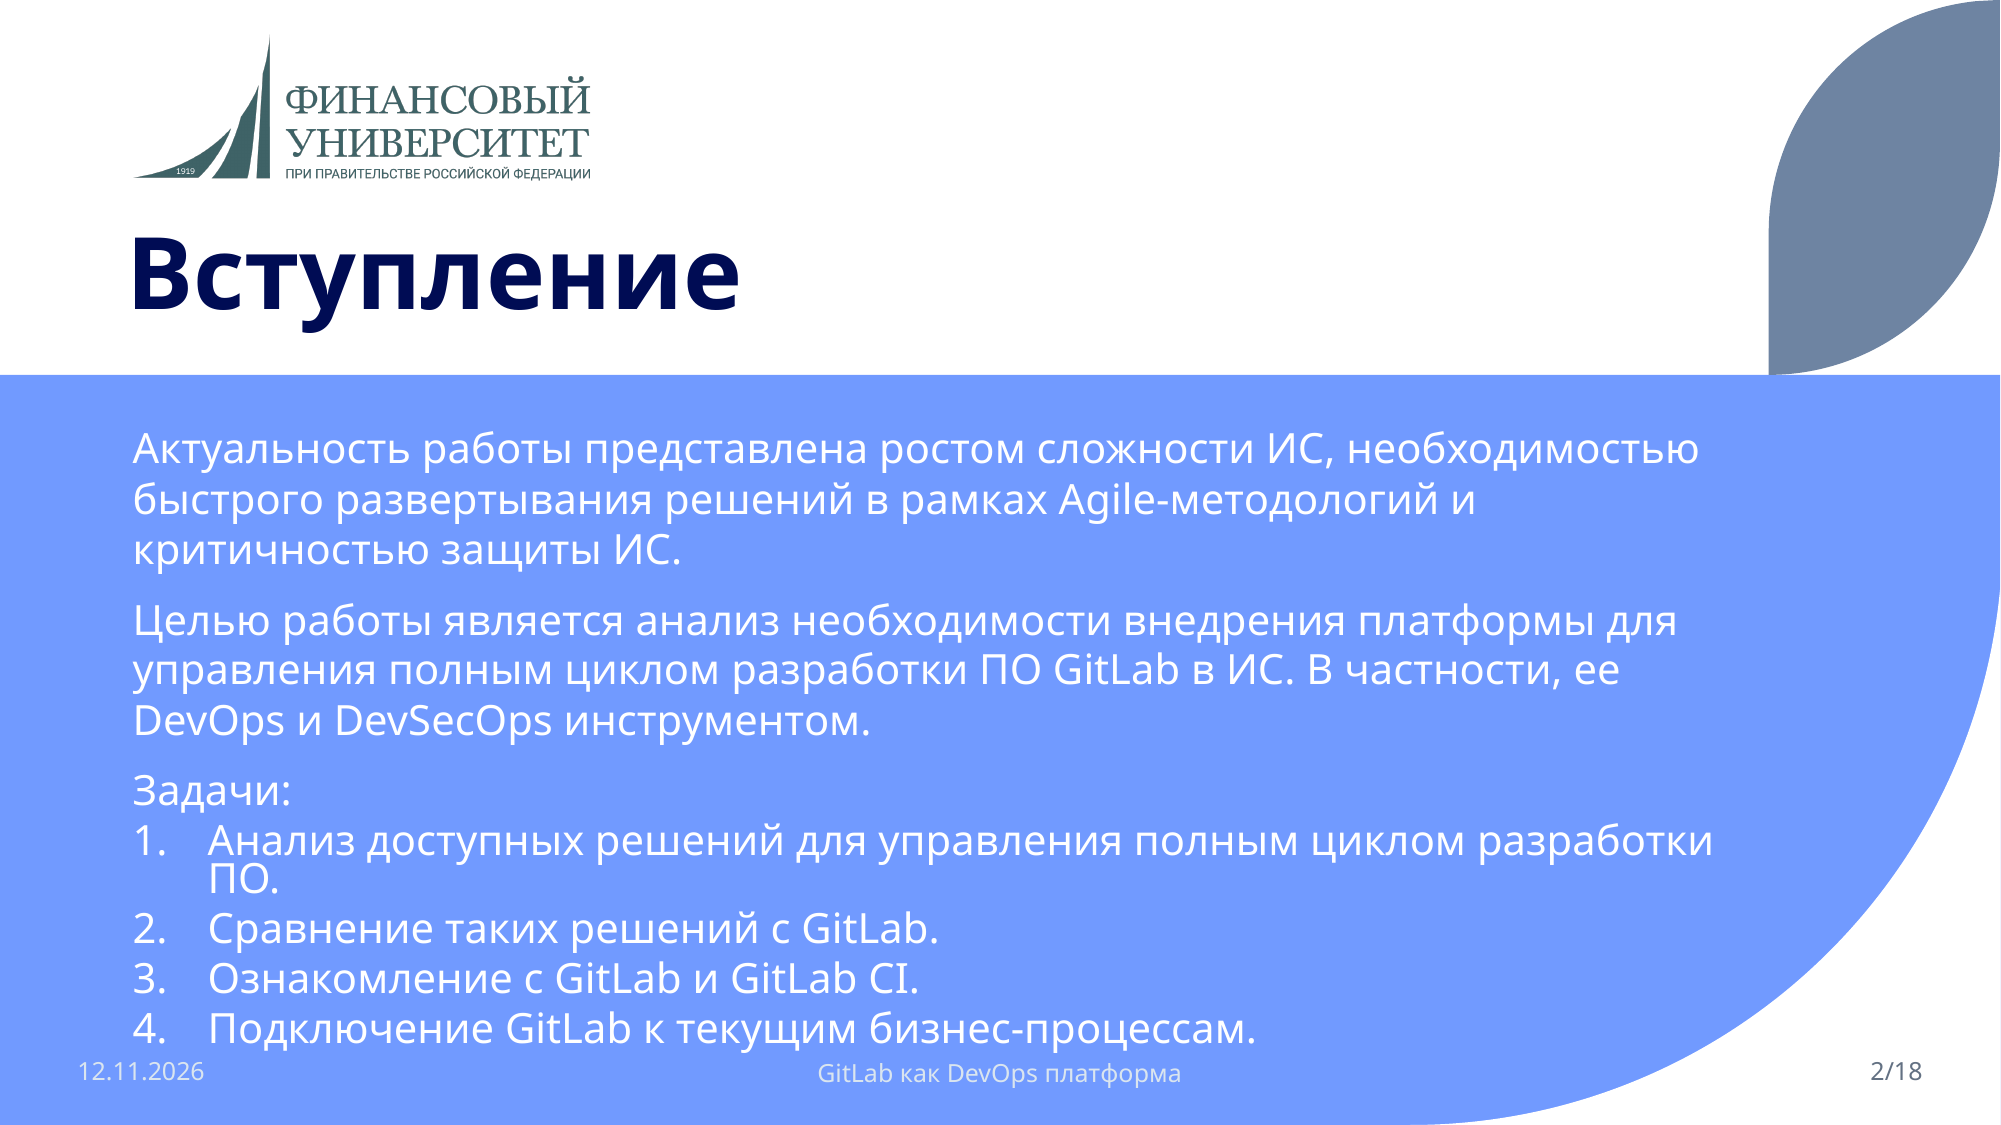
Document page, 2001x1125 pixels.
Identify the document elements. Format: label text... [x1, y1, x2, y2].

text_box Актуальность работы представлена ростом сложности ИС, необходимостью быстрого развертывания решений в рамках Agile-методологий и критичностью защиты ИС. Целью работы является анализ необходимости внедрения платформы для управления полным циклом разработки ПО GitLab в ИС. В частности, ее DevOps и DevSecOps инструментом. Задачи: Анализ доступных решений для управления полным циклом разработки ПО. Сравнение таких решений с GitLab. Ознакомление с GitLab и GitLab CI. Подключение GitLab к текущим бизнес-процессам. [117, 414, 1775, 1023]
text_box [25, 7, 581, 196]
picture [131, 26, 592, 203]
footer GitLab как DevOps платформа [568, 1042, 1432, 1103]
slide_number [62, 1042, 513, 1103]
title Вступление [111, 213, 1701, 339]
slide_number 2/18 [1674, 1042, 1938, 1103]
